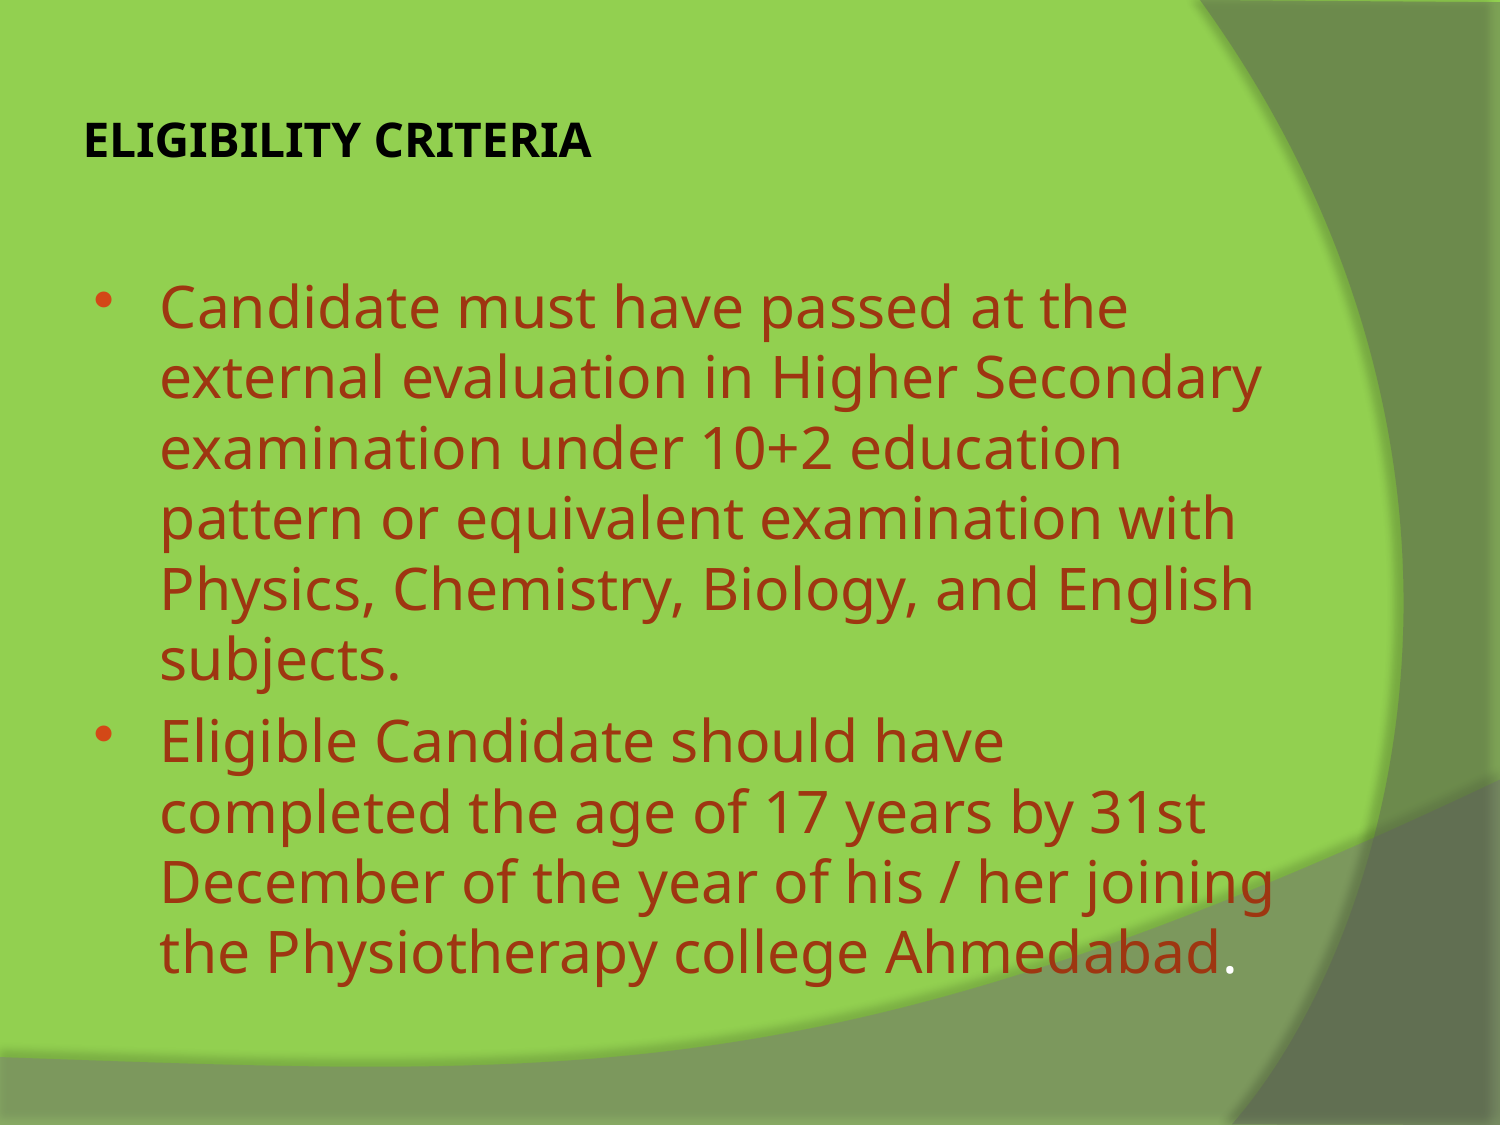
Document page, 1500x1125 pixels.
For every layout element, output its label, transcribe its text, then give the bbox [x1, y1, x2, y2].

title ELIGIBILITY CRITERIA [75, 45, 1300, 233]
list Candidate must have passed at the external evaluation in Higher Secondary examination under 10+2 education pattern or equivalent examination with Physics, Chemistry, Biology, and English subjects. Eligible Candidate should have completed the age of 17 years by 31st December of the year of his / her joining the Physiotherapy college Ahmedabad. [75, 262, 1300, 1005]
